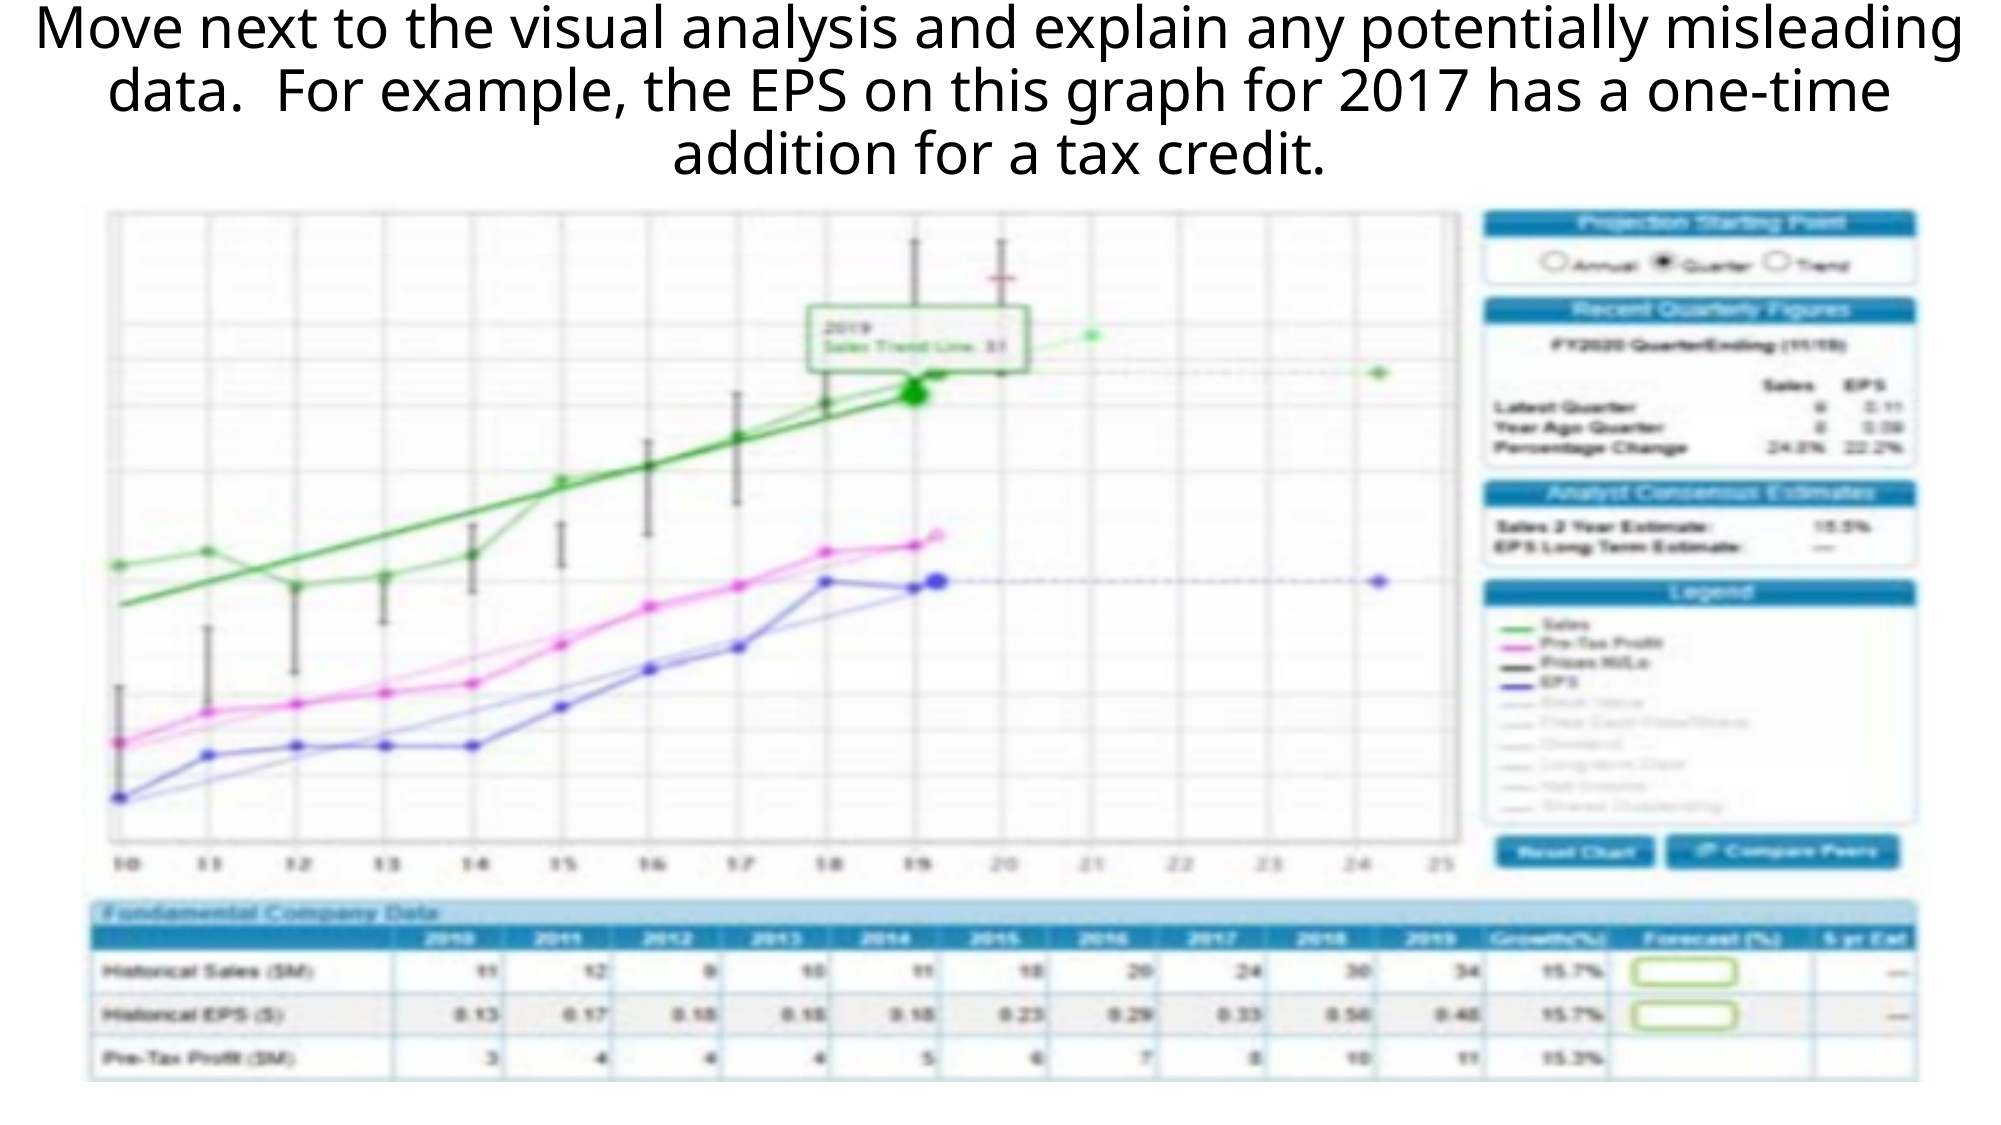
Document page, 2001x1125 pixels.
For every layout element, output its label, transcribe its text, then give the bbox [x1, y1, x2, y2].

picture [81, 186, 1937, 1082]
title Move next to the visual analysis and explain any potentially misleading data. For example, the EPS on this graph for 2017 has a one-time addition for a tax credit. [0, 0, 2000, 187]
